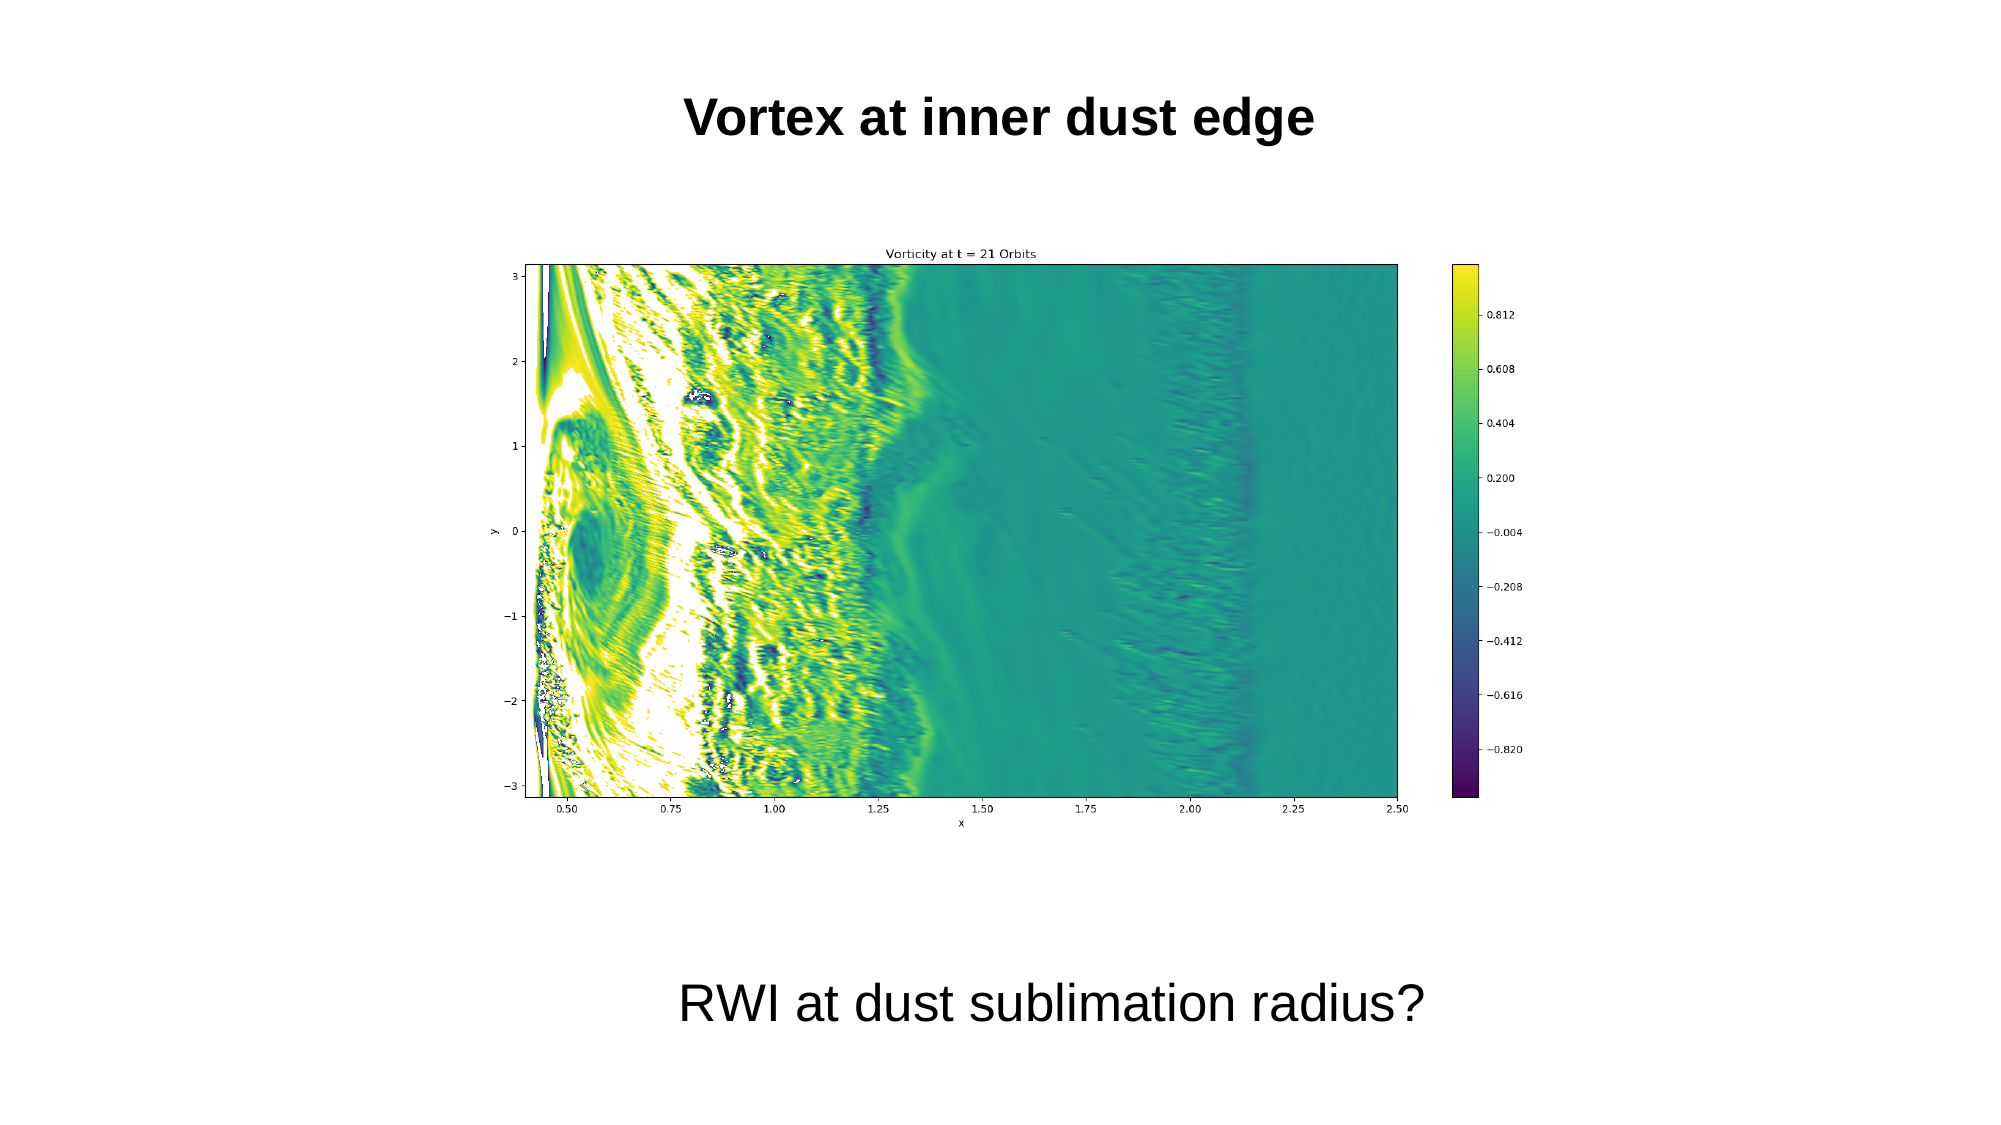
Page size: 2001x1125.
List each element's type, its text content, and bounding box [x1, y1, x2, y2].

picture [349, 181, 1756, 873]
text_box RWI at dust sublimation radius? [52, 958, 2000, 1045]
text_box Vortex at inner dust edge [0, 72, 2000, 159]
